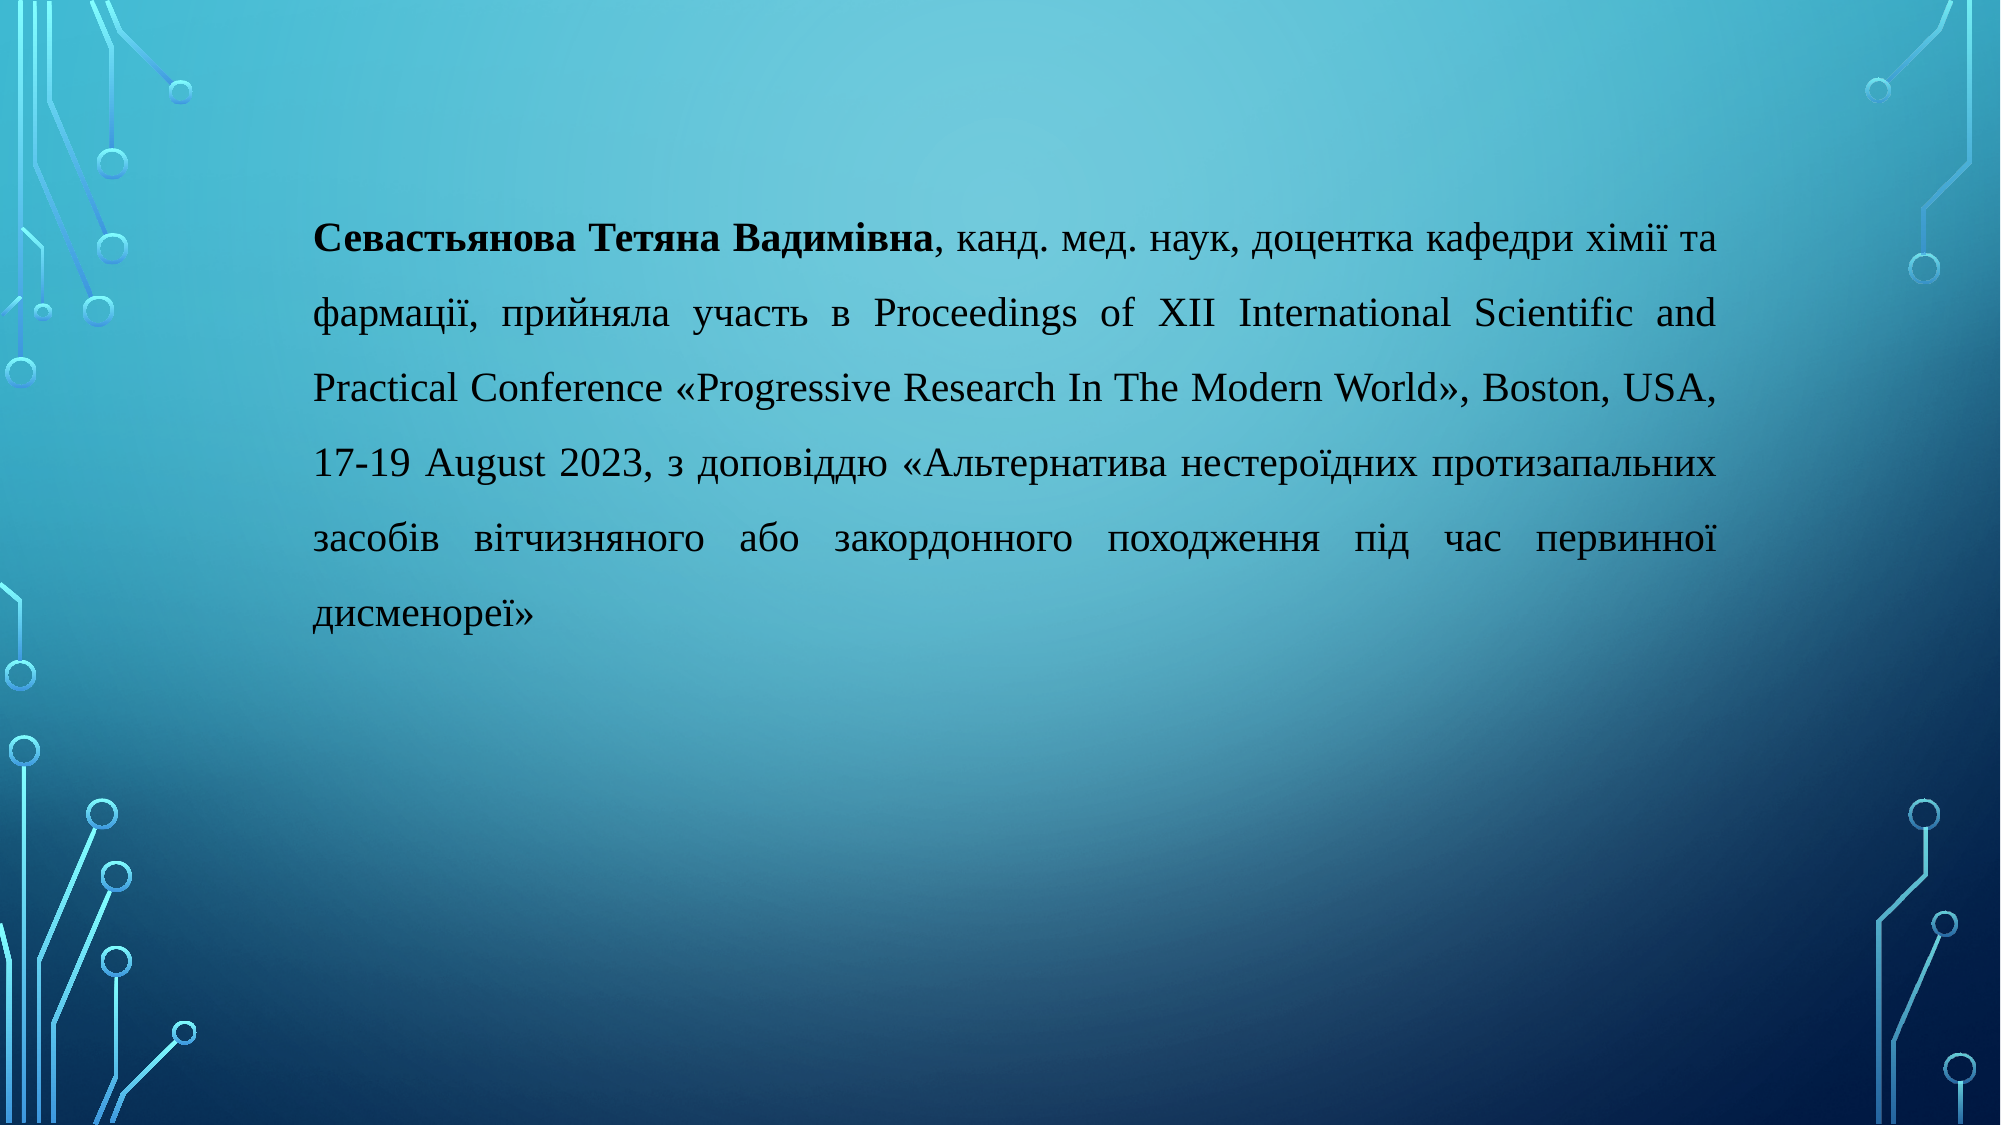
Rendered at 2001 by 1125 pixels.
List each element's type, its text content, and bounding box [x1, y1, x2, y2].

text_box Севастьянова Тетяна Вадимівна, канд. мед. наук, доцентка кафедри хімії та фармації, прийняла участь в Proceedings of XII International Scientific and Practical Conference «Progressive Research In The Modern World», Boston, USA, 17-19 August 2023, з доповіддю «Альтернатива нестероїдних протизапальних засобів вітчизняного або закордонного походження під час первинної дисменореї» [298, 177, 1732, 718]
